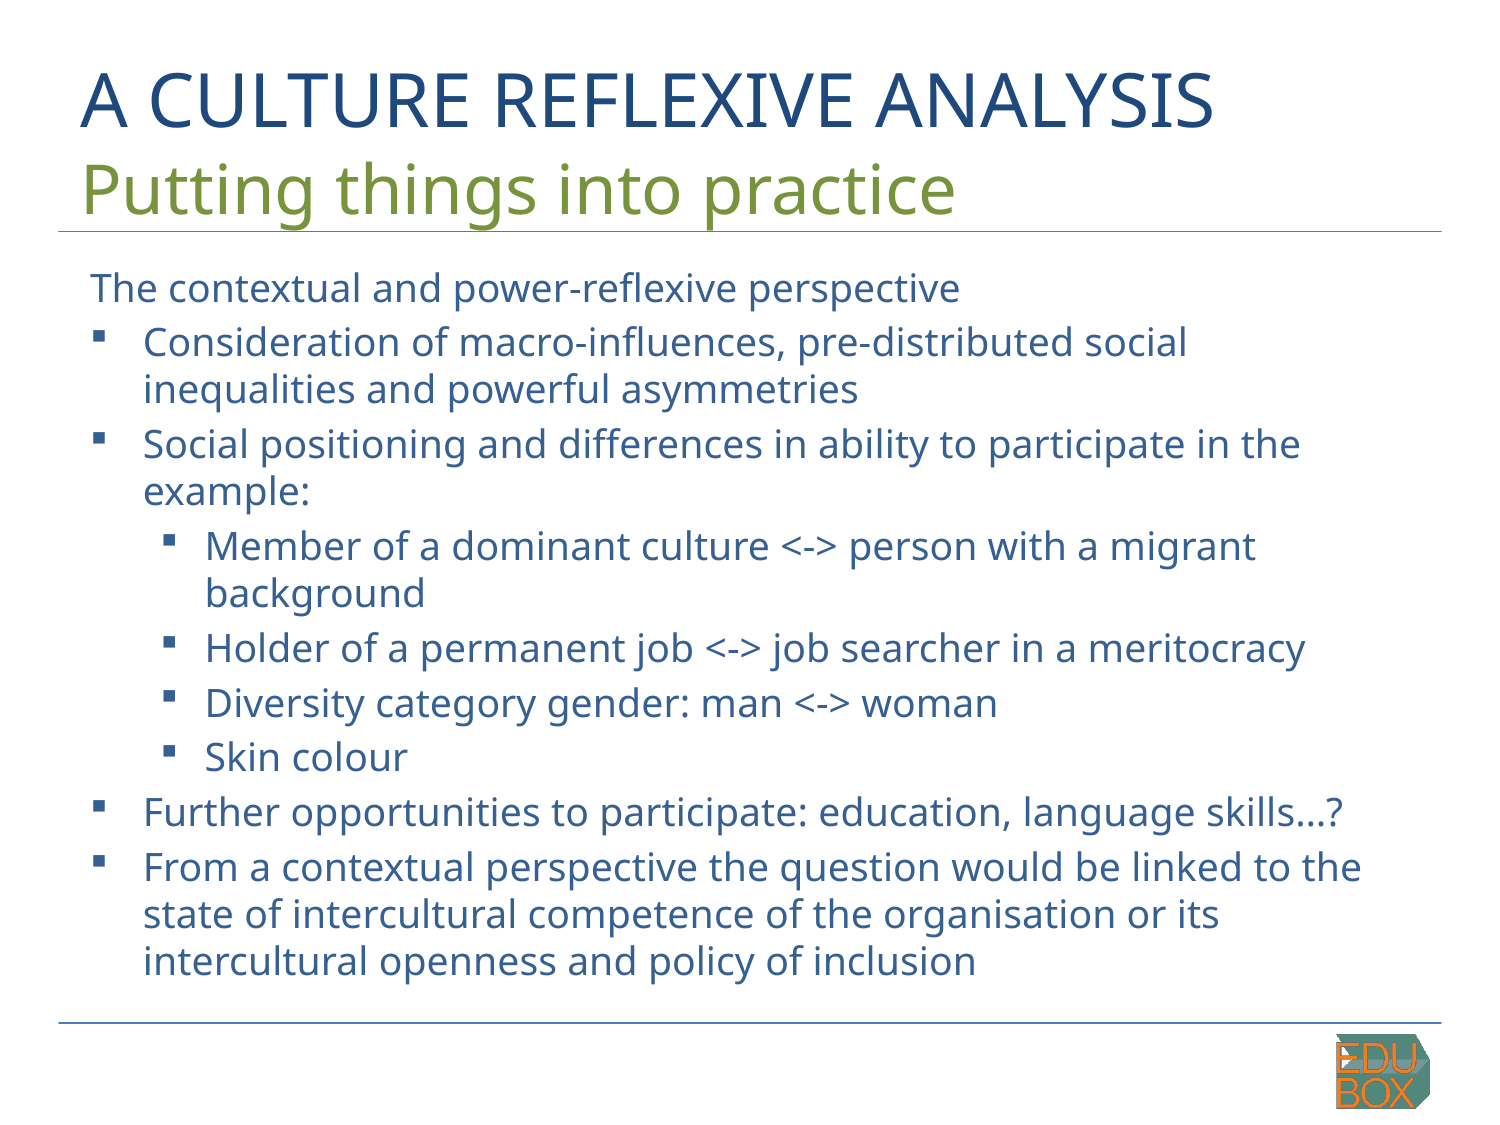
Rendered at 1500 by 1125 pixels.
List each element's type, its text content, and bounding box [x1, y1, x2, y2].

title A CULTURE REFLEXIVE ANALYSIS [64, 42, 1425, 153]
picture [1328, 1028, 1437, 1114]
list The contextual and power-reflexive perspective Consideration of macro-influences, pre-distributed social inequalities and powerful asymmetries Social positioning and differences in ability to participate in the example: Member of a dominant culture <-> person with a migrant background Holder of a permanent job <-> job searcher in a meritocracy Diversity category gender: man <-> woman Skin colour Further opportunities to participate: education, language skills…? From a contextual perspective the question would be linked to the state of intercultural competence of the organisation or its intercultural openness and policy of inclusion [75, 255, 1425, 1005]
list Putting things into practice [64, 127, 1040, 247]
